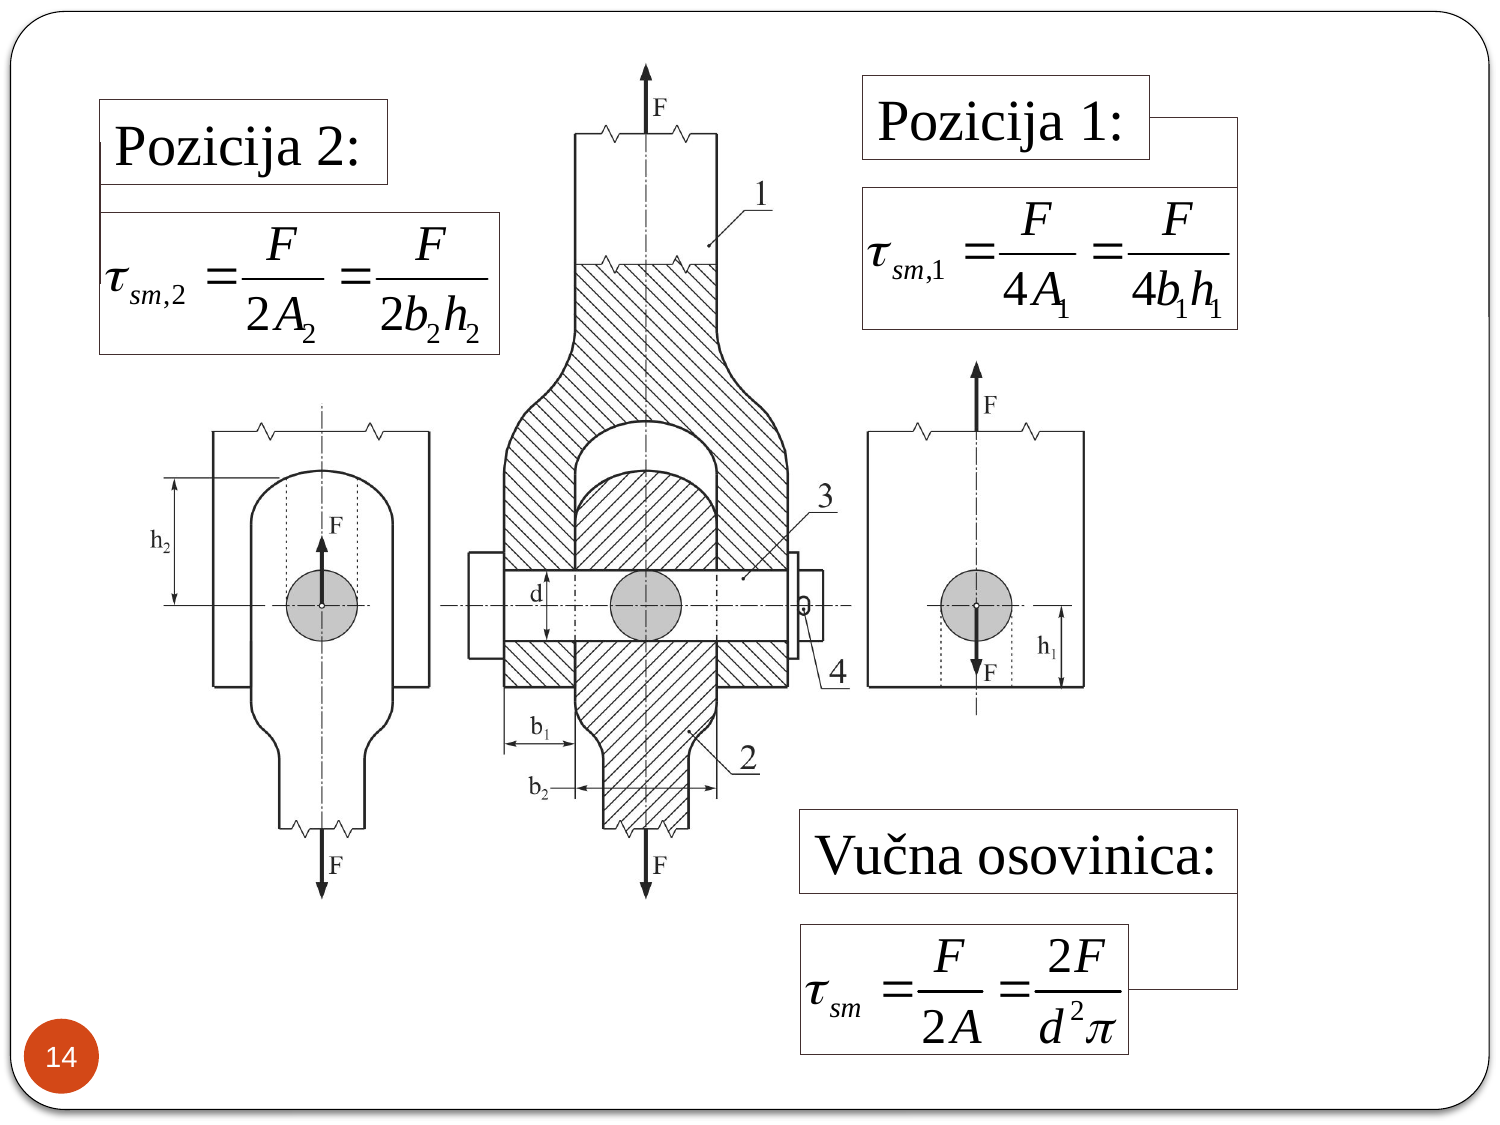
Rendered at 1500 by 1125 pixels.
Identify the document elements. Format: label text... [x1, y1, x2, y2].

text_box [799, 924, 1130, 1055]
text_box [99, 212, 500, 355]
text_box Pozicija 1: [1090, 75, 1150, 160]
picture [149, 62, 1085, 901]
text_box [1128, 851, 1238, 990]
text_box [1149, 117, 1238, 259]
slide_number 14 [23, 1018, 99, 1094]
text_box Pozicija 2: [99, 99, 143, 185]
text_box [862, 187, 1238, 330]
text_box Vučna osovinica: [1090, 809, 1238, 894]
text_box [99, 142, 103, 284]
